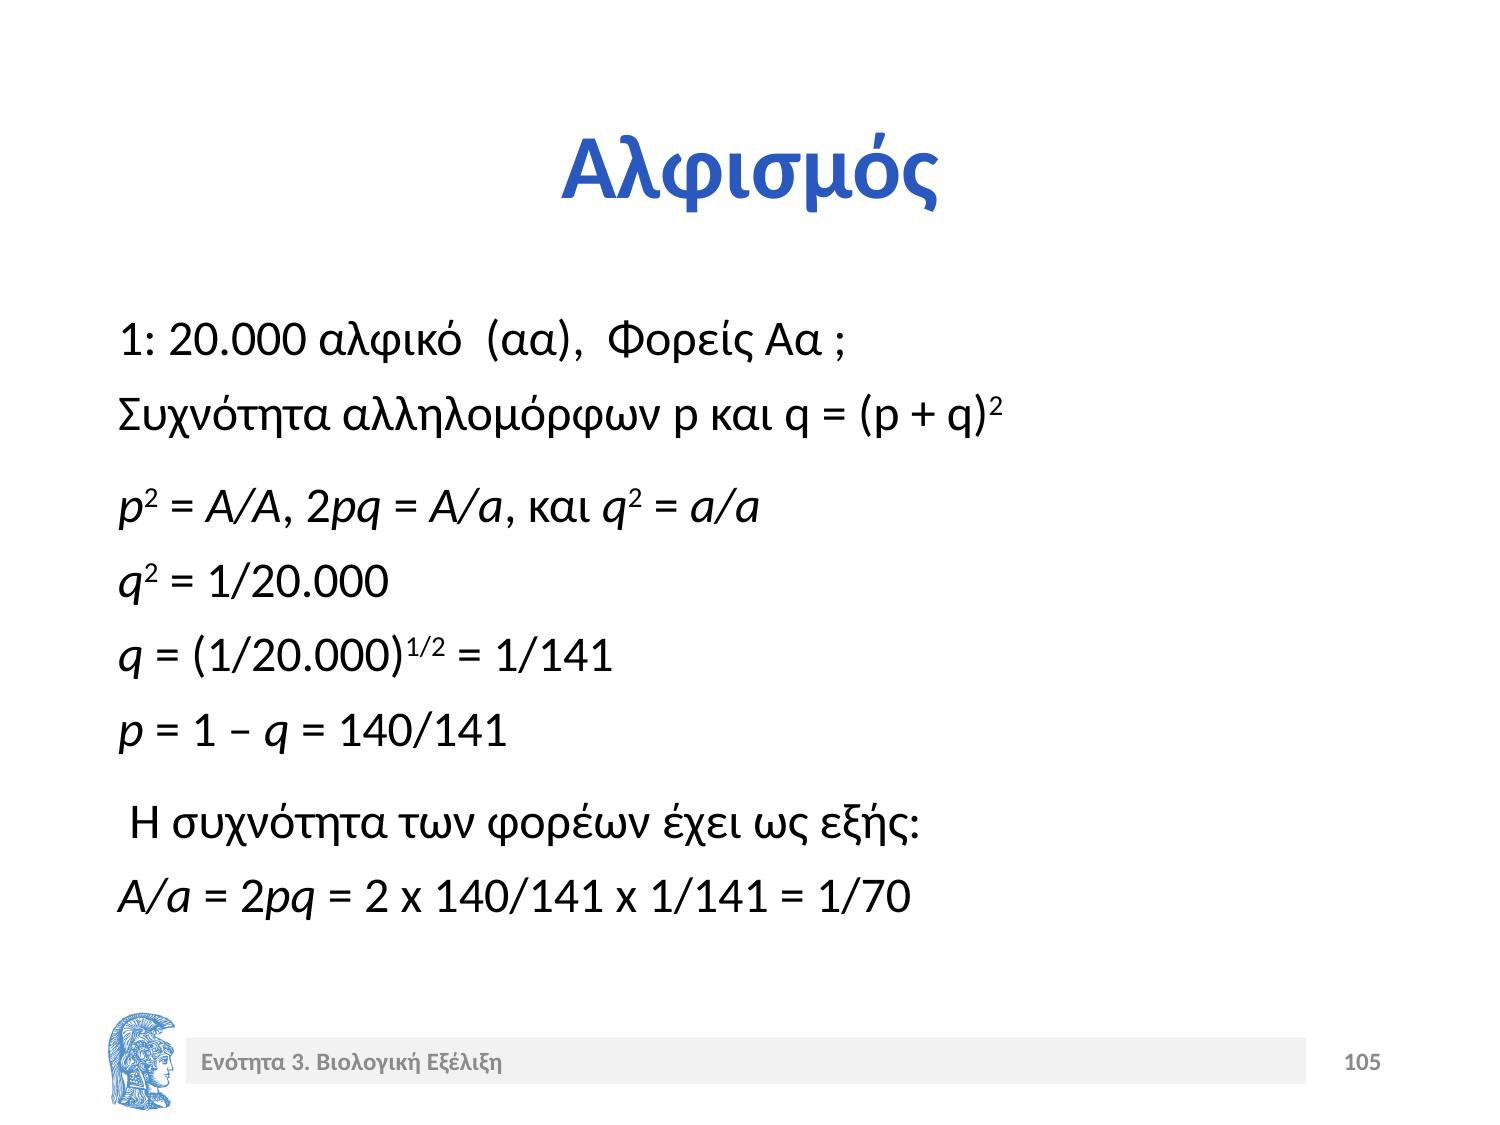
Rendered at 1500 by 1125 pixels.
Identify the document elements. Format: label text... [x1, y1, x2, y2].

title Αλφισμός [103, 59, 1397, 278]
list 1: 20.000 αλφικό (αα), Φορείς Αα ; Συχνότητα αλληλομόρφων p και q = (p + q)2 p2 = A/A, 2pq = A/a, και q2 = a/a q2 = 1/20.000 q = (1/20.000)1/2 = 1/141 p = 1 – q = 140/141 Η συχνότητα των φορέων έχει ως εξής: A/a = 2pq = 2 x 140/141 x 1/141 = 1/70 [103, 305, 1397, 1019]
picture [103, 1019, 186, 1114]
footer Ενότητα 3. Βιολογική Εξέλιξη [186, 1037, 1306, 1084]
slide_number 105 [1306, 1037, 1397, 1084]
